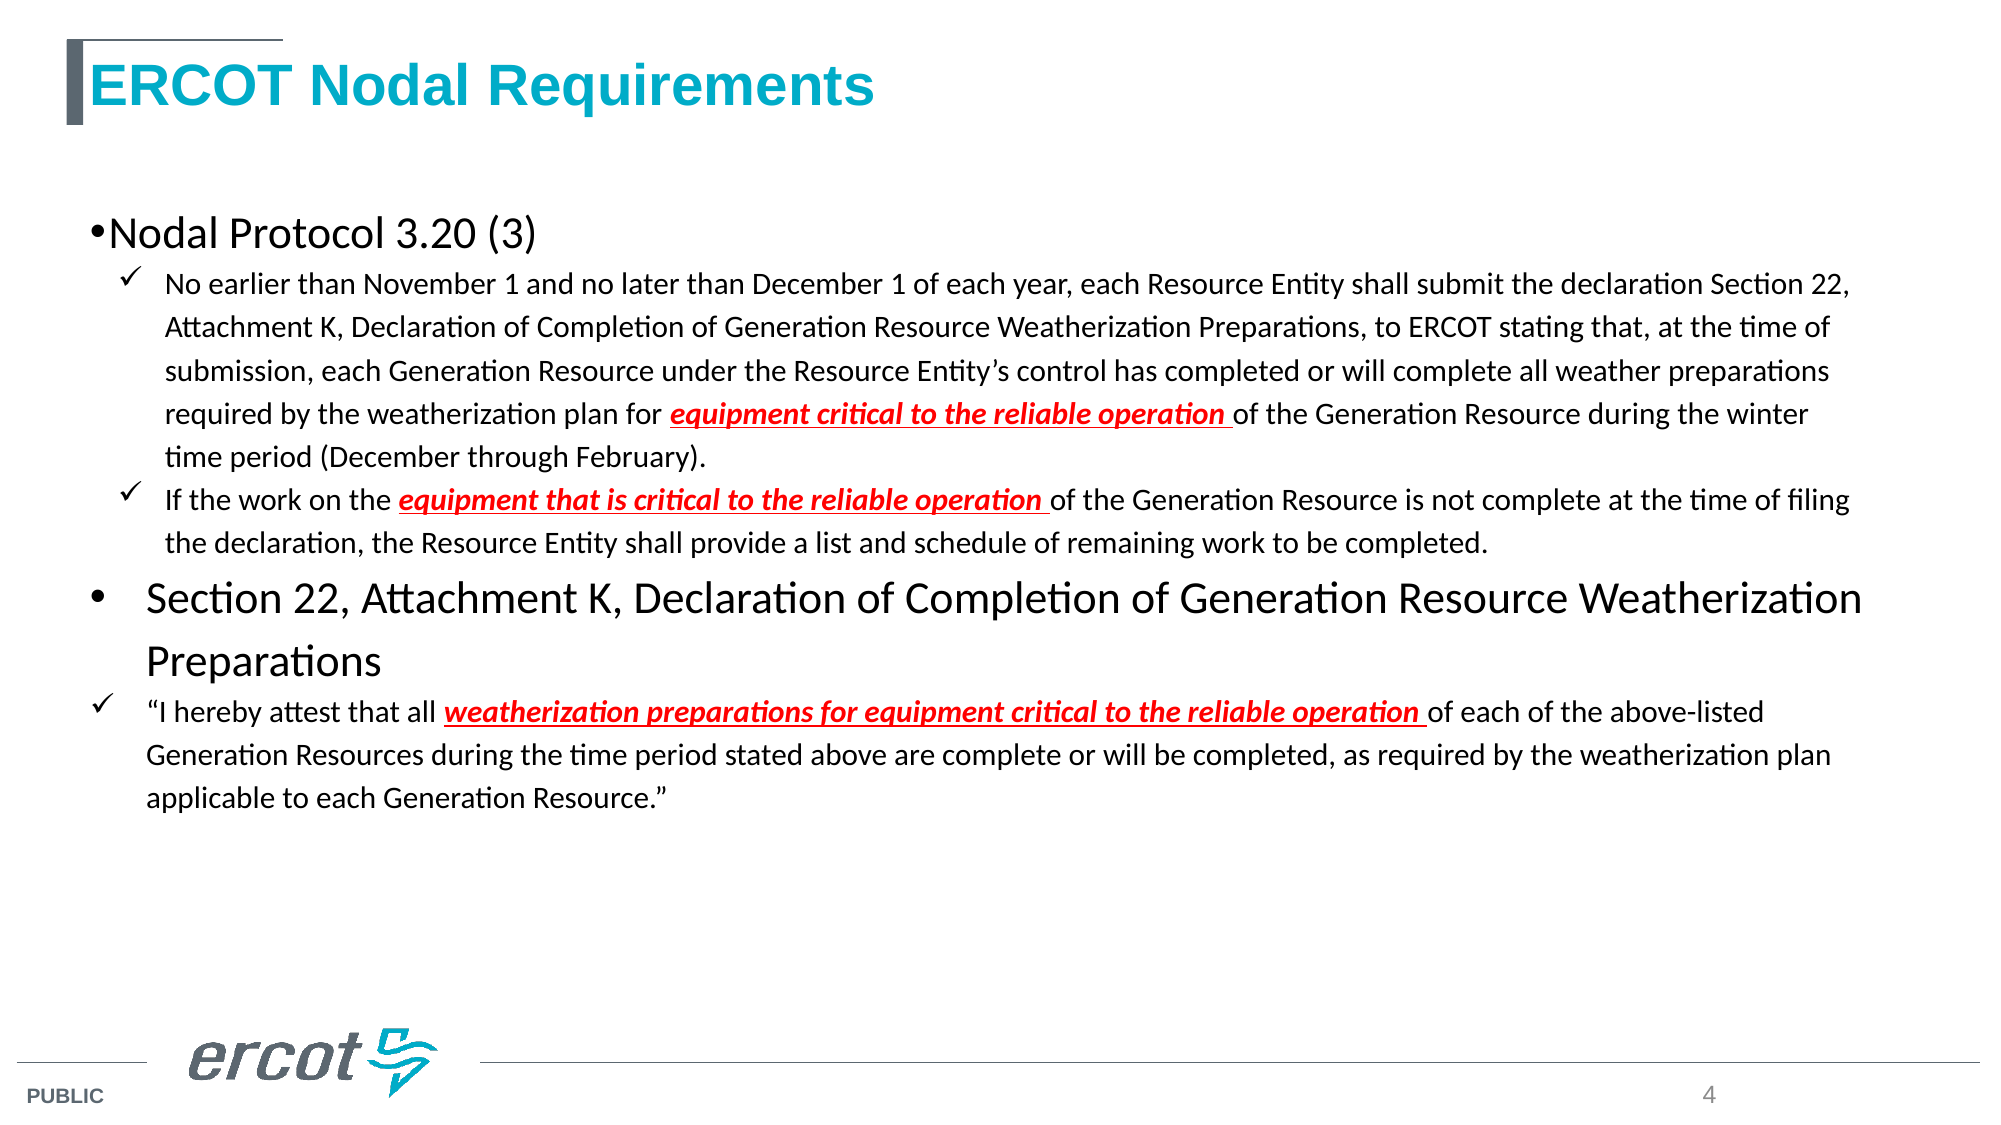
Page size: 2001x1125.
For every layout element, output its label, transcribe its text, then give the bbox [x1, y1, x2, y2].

slide_number 4 [1687, 1076, 1725, 1112]
list Nodal Protocol 3.20 (3) No earlier than November 1 and no later than December 1 of each year, each Resource Entity shall submit the declaration Section 22, Attachment K, Declaration of Completion of Generation Resource Weatherization Preparations, to ERCOT stating that, at the time of submission, each Generation Resource under the Resource Entity’s control has completed or will complete all weather preparations required by the weatherization plan for equipment critical to the reliable operation of the Generation Resource during the winter time period (December through February). If the work on the equipment that is critical to the reliable operation of the Generation Resource is not complete at the time of filing the declaration, the Resource Entity shall provide a list and schedule of remaining work to be completed. Section 22, Attachment K, Declaration of Completion of Generation Resource Weatherization Preparations “I hereby attest that all weatherization preparations for equipment critical to the reliable operation of each of the above-listed Generation Resources during the time period stated above are complete or will be completed, as required by the weatherization plan applicable to each Generation Resource.” [75, 187, 1888, 974]
title ERCOT Nodal Requirements [75, 39, 1388, 125]
picture [183, 1024, 442, 1100]
